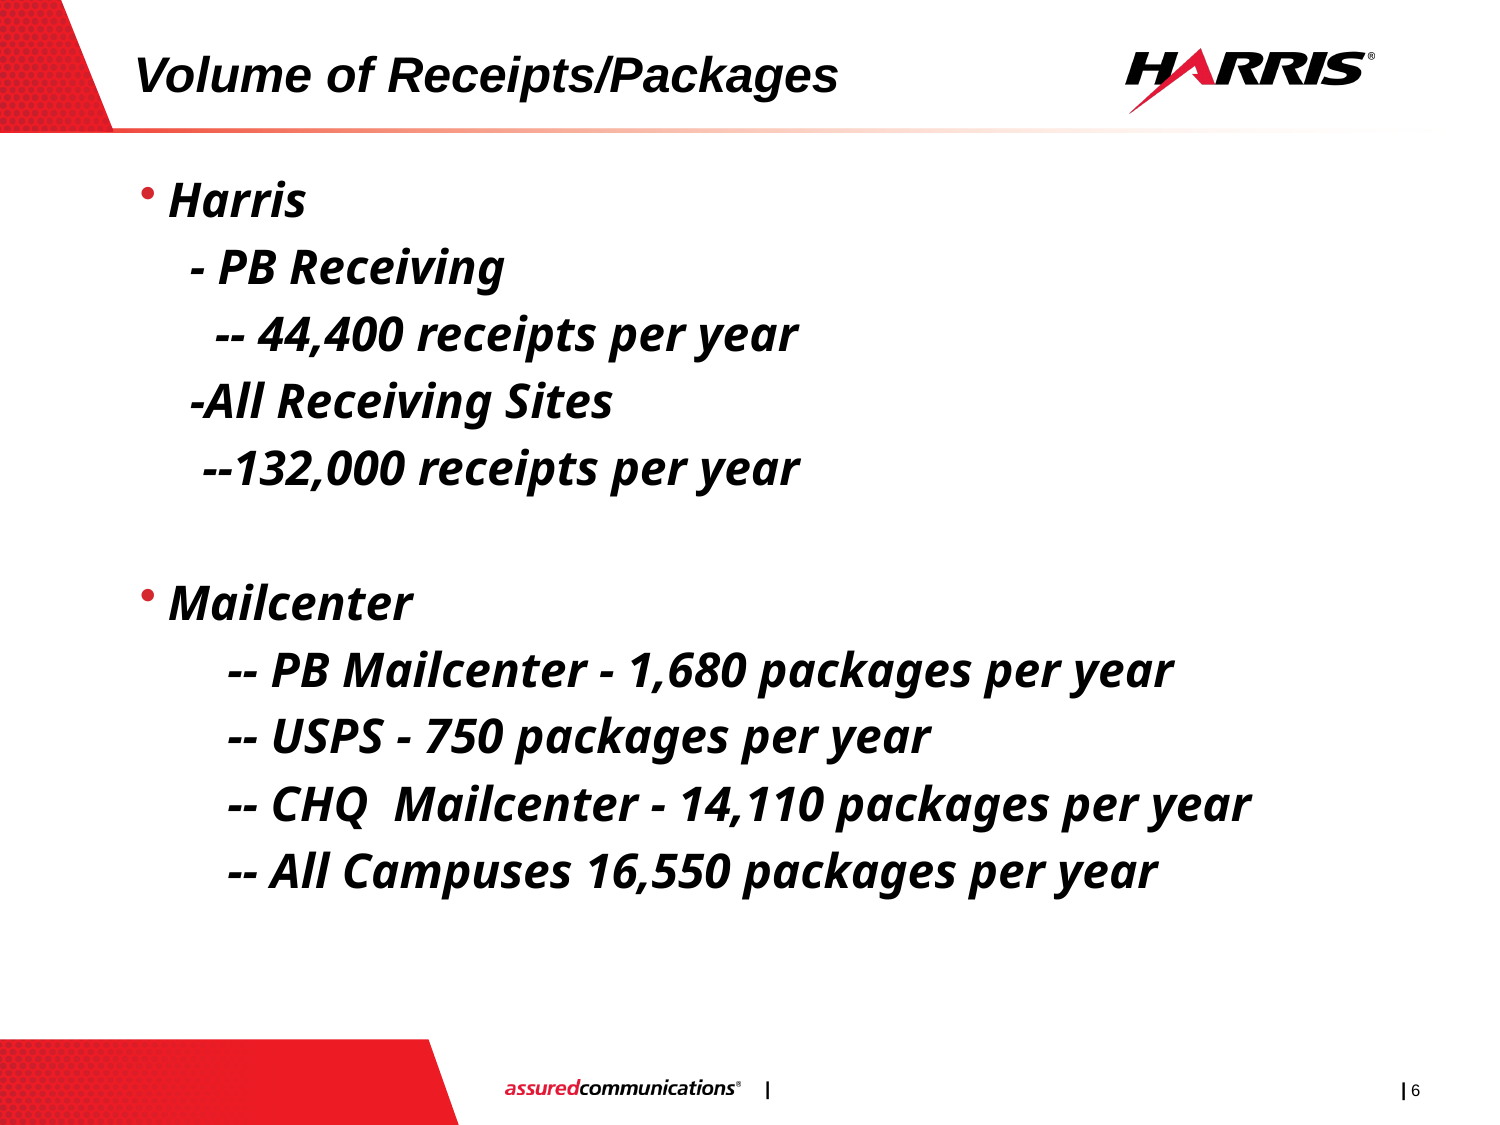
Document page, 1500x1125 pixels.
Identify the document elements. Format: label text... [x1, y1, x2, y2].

picture [505, 1079, 741, 1095]
title Volume of Receipts/Packages [118, 27, 1113, 117]
picture [1125, 48, 1375, 114]
picture [0, 1039, 459, 1125]
picture [0, 0, 1500, 133]
list Harris - PB Receiving -- 44,400 receipts per year -All Receiving Sites --132,000 receipts per year Mailcenter -- PB Mailcenter - 1,680 packages per year -- USPS - 750 packages per year -- CHQ Mailcenter - 14,110 packages per year -- All Campuses 16,550 packages per year [125, 162, 1375, 988]
